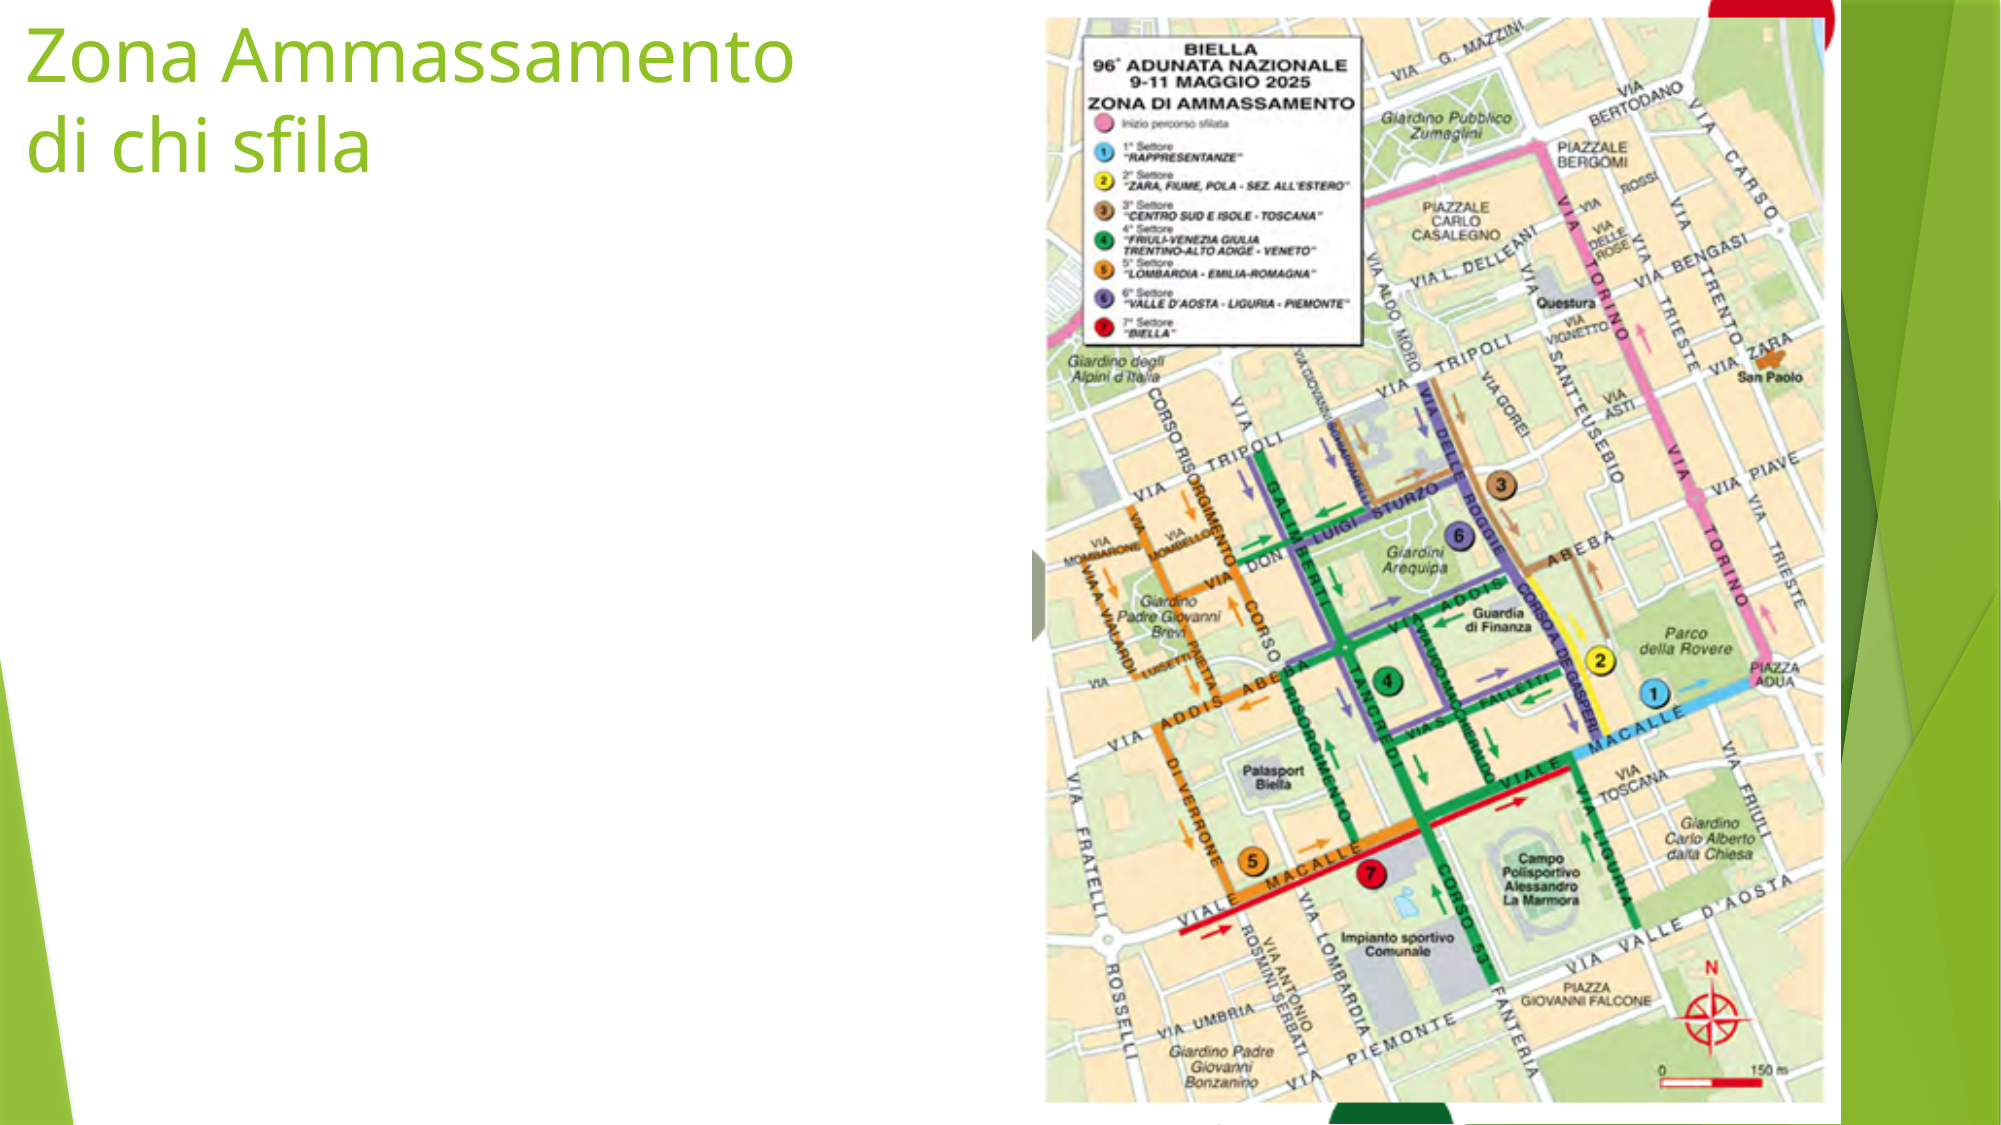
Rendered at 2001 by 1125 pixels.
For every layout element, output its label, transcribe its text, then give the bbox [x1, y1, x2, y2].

picture [1031, 0, 1842, 1125]
title Zona Ammassamento di chi sfila [10, 0, 868, 424]
